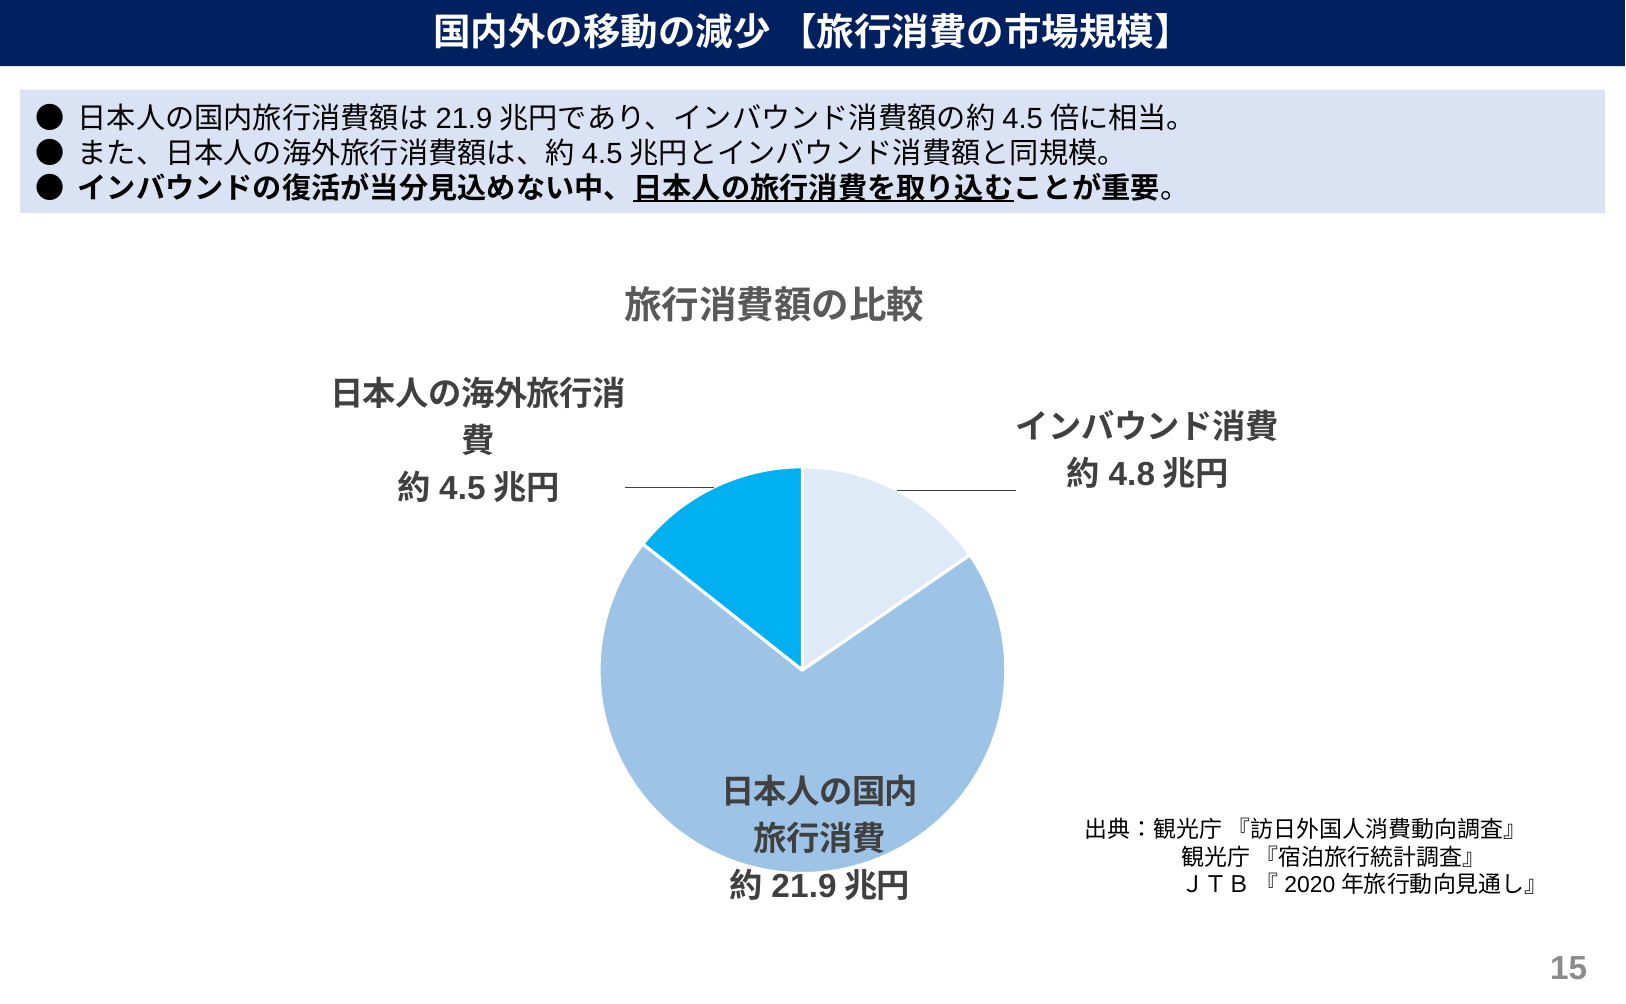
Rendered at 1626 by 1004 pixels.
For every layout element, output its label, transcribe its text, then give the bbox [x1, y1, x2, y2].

chart [186, 263, 1358, 1004]
text_box 出典：観光庁 『訪日外国人消費動向調査』 観光庁 『宿泊旅行統計調査』 ＪＴＢ 『2020年旅行動向見通し』 [1358, 807, 1605, 932]
text_box ● 日本人の国内旅行消費額は21.9兆円であり、インバウンド消費額の約4.5倍に相当。 ● また、日本人の海外旅行消費額は、約4.5兆円とインバウンド消費額と同規模。 ● インバウンドの復活が当分見込めない中、日本人の旅行消費を取り込むことが重要。 [19, 89, 1606, 214]
slide_number 14 [1533, 933, 1604, 999]
text_box 国内外の移動の減少 【旅行消費の市場規模】 [0, 0, 1625, 67]
